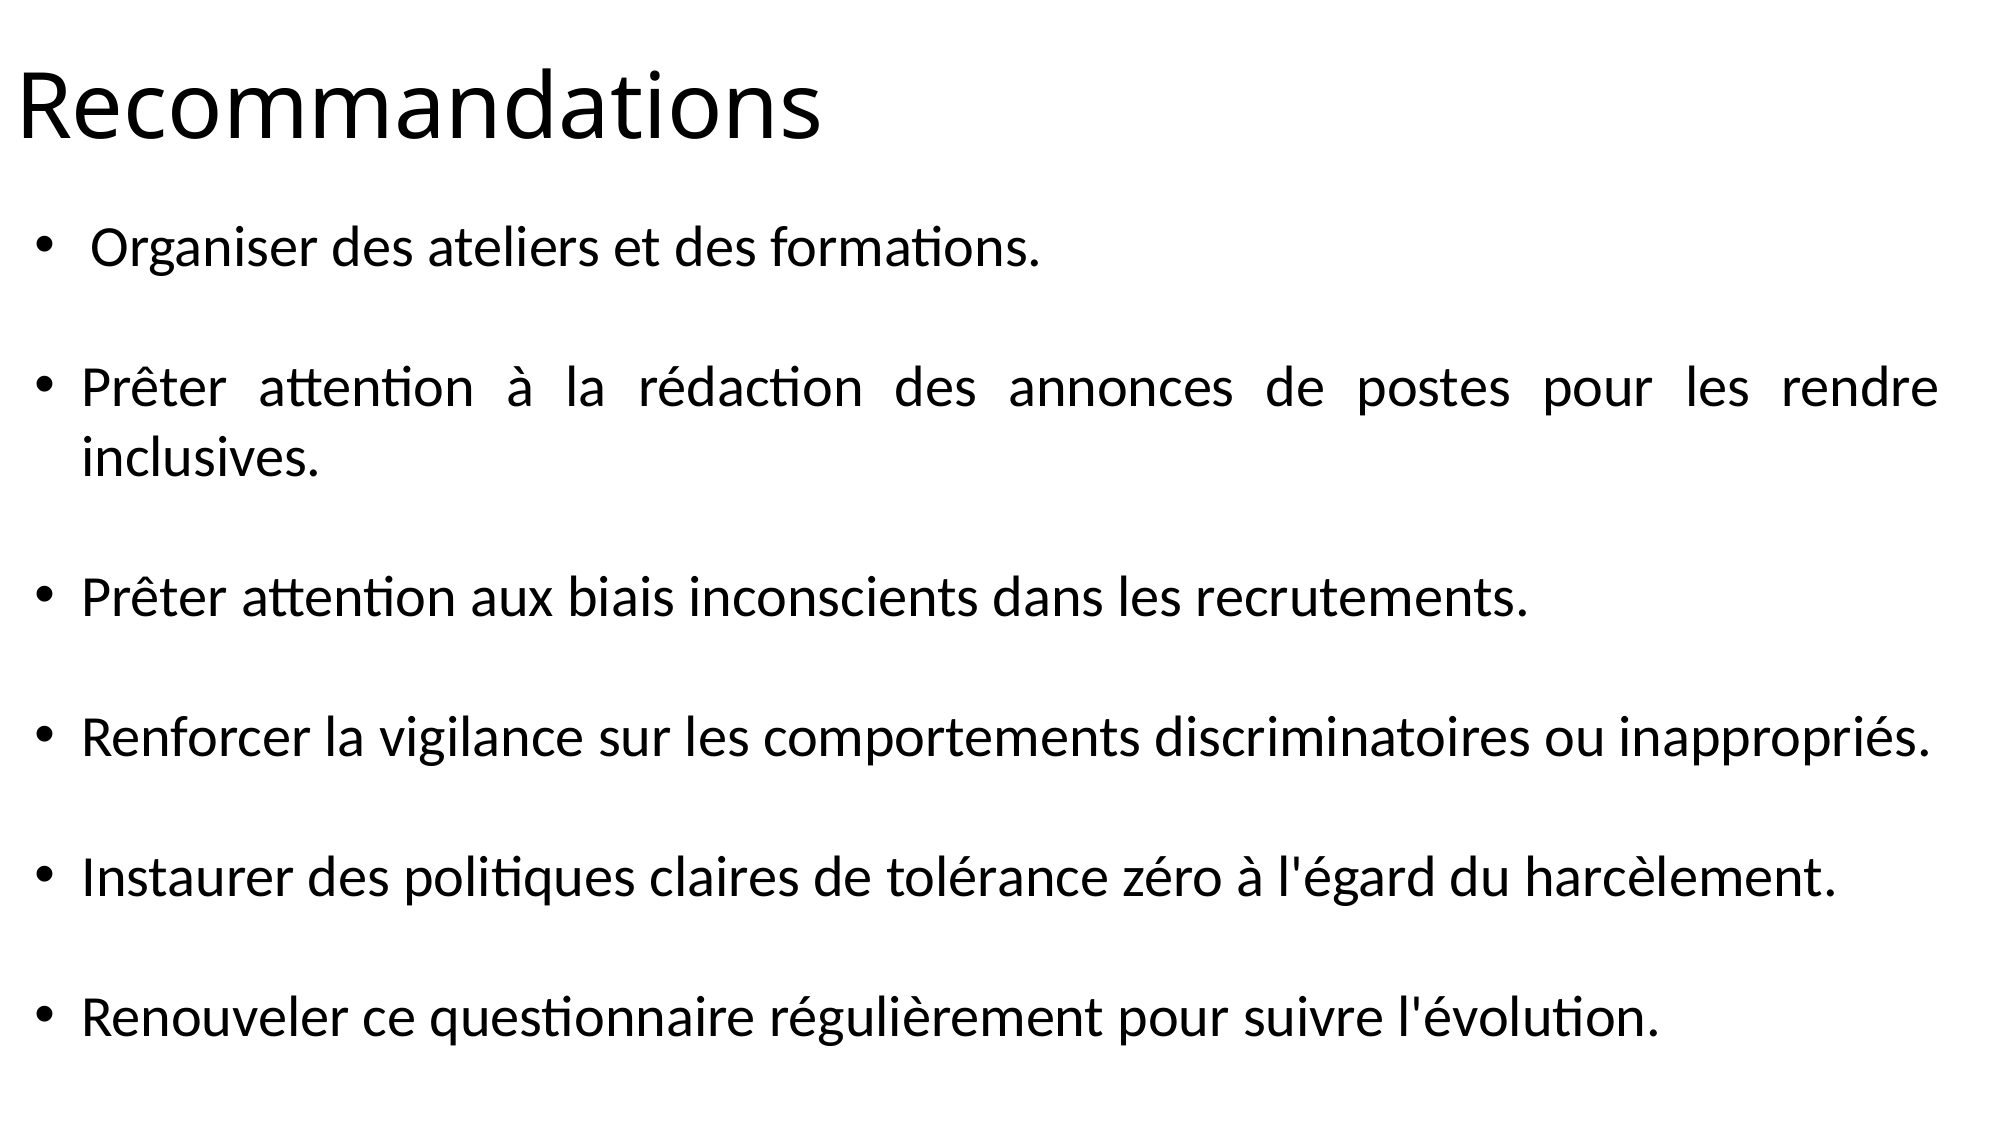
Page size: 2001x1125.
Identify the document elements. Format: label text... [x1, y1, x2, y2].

text_box Organiser des ateliers et des formations. Prêter attention à la rédaction des annonces de postes pour les rendre inclusives. Prêter attention aux biais inconscients dans les recrutements. Renforcer la vigilance sur les comportements discriminatoires ou inappropriés. Instaurer des politiques claires de tolérance zéro à l'égard du harcèlement. Renouveler ce questionnaire régulièrement pour suivre l'évolution. [19, 201, 1955, 1116]
title Recommandations [0, 0, 1725, 218]
